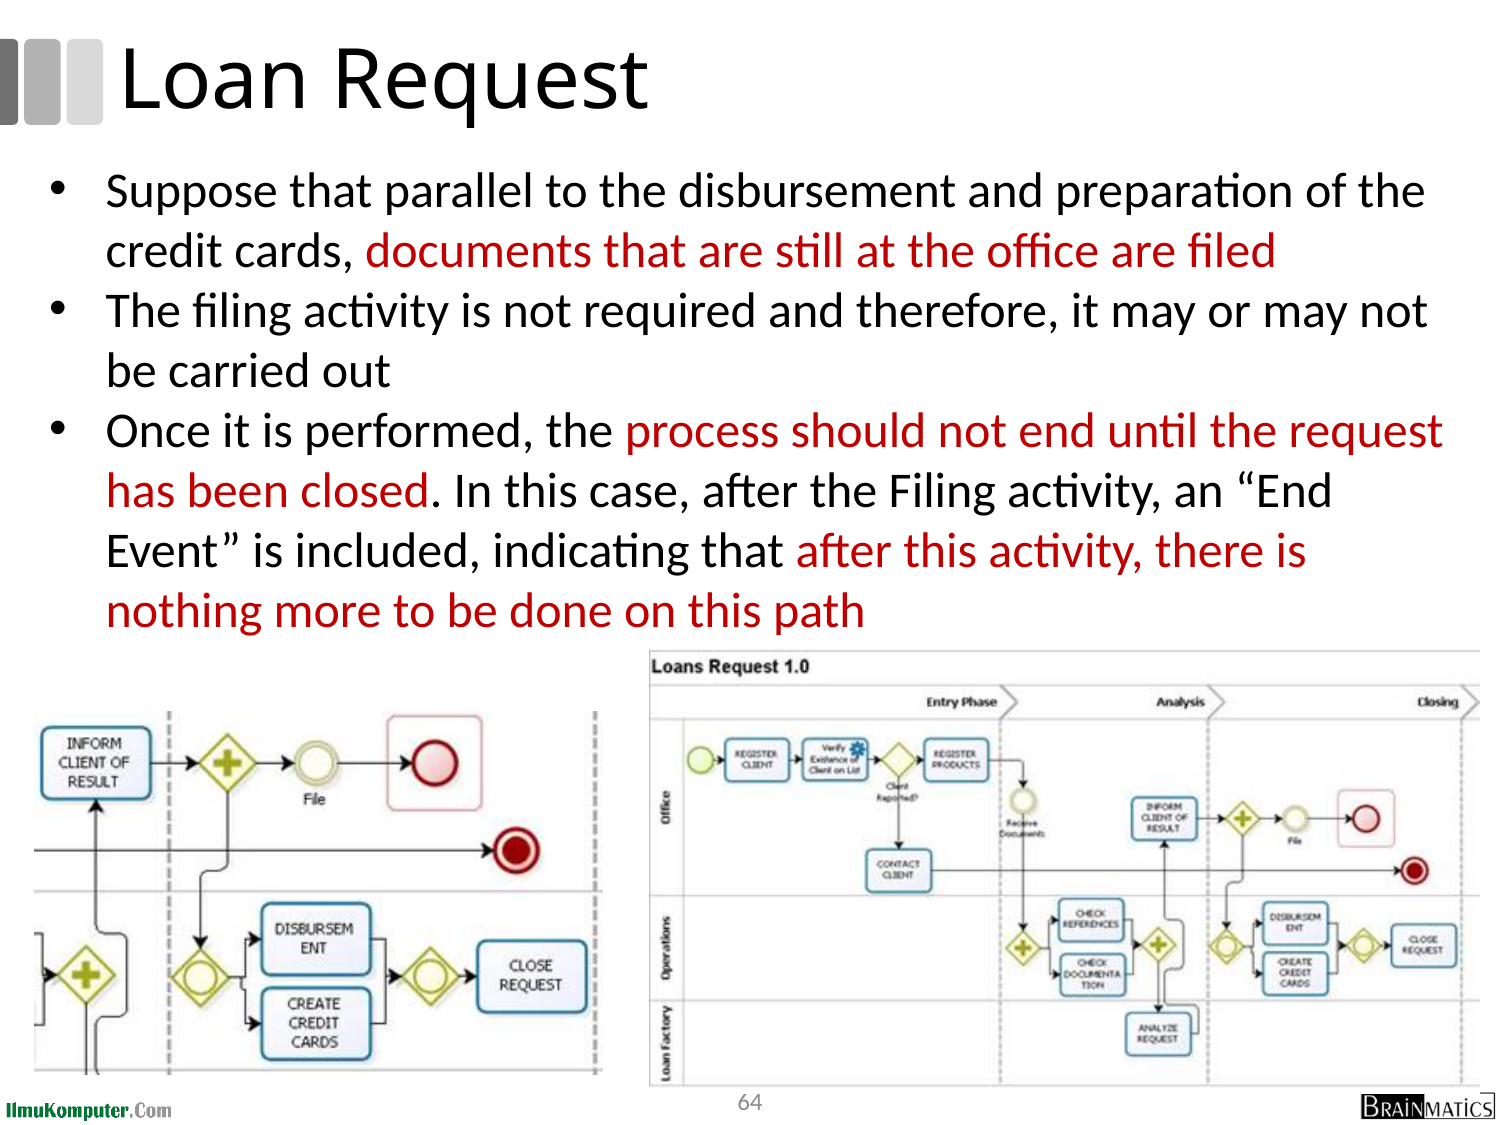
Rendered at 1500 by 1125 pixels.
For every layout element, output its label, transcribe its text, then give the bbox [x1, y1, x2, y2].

picture [1358, 1089, 1498, 1123]
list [649, 649, 1480, 1094]
picture [4, 1095, 173, 1125]
title Loan Request [103, 24, 1498, 138]
picture [34, 711, 603, 1075]
text_box Suppose that parallel to the disbursement and preparation of the credit cards, documents that are still at the office are filed The filing activity is not required and therefore, it may or may not be carried out Once it is performed, the process should not end until the request has been closed. In this case, after the Filing activity, an “End Event” is included, indicating that after this activity, there is nothing more to be done on this path [34, 149, 1466, 645]
slide_number 64 [581, 1074, 919, 1125]
